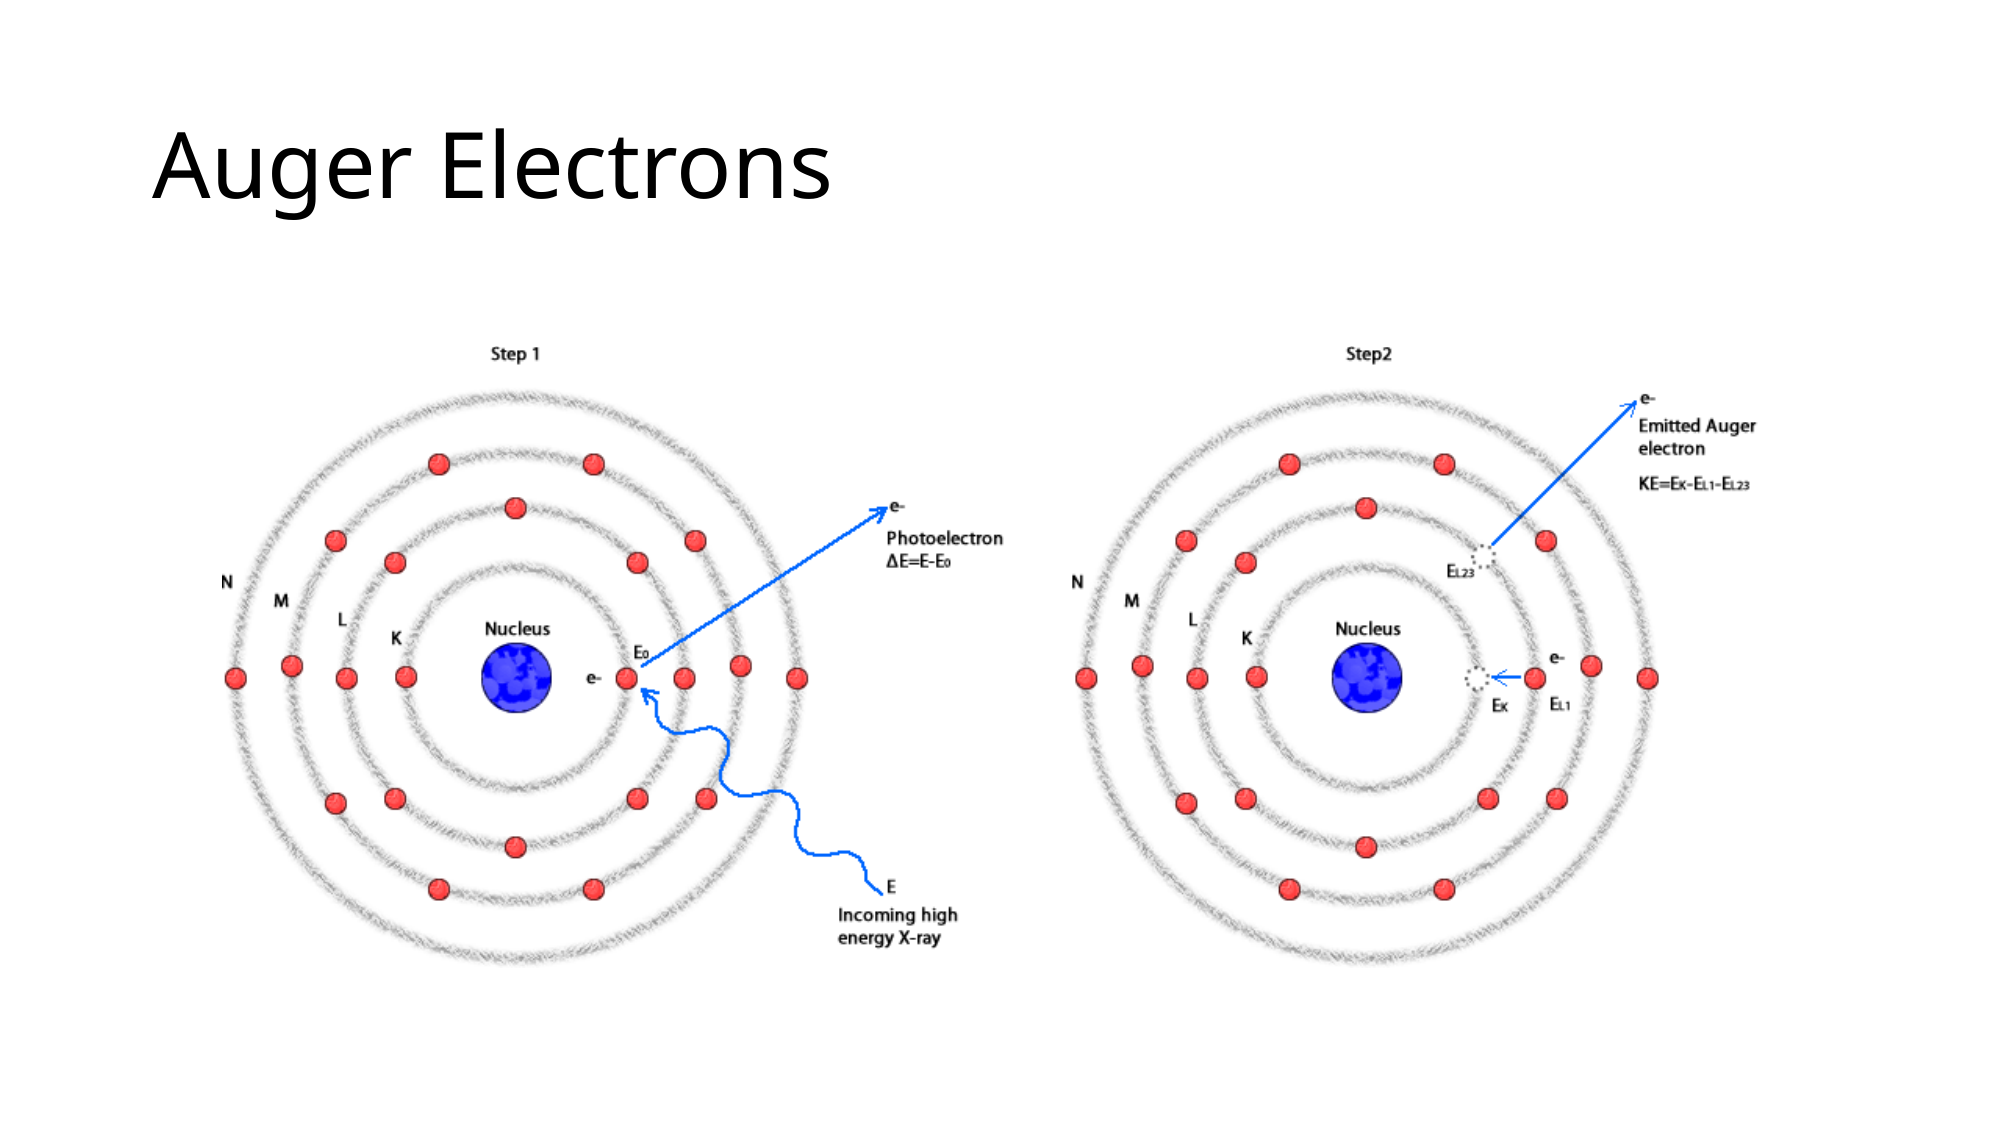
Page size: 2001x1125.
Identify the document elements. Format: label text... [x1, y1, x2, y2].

picture [222, 346, 1845, 969]
title Auger Electrons [137, 59, 1863, 278]
